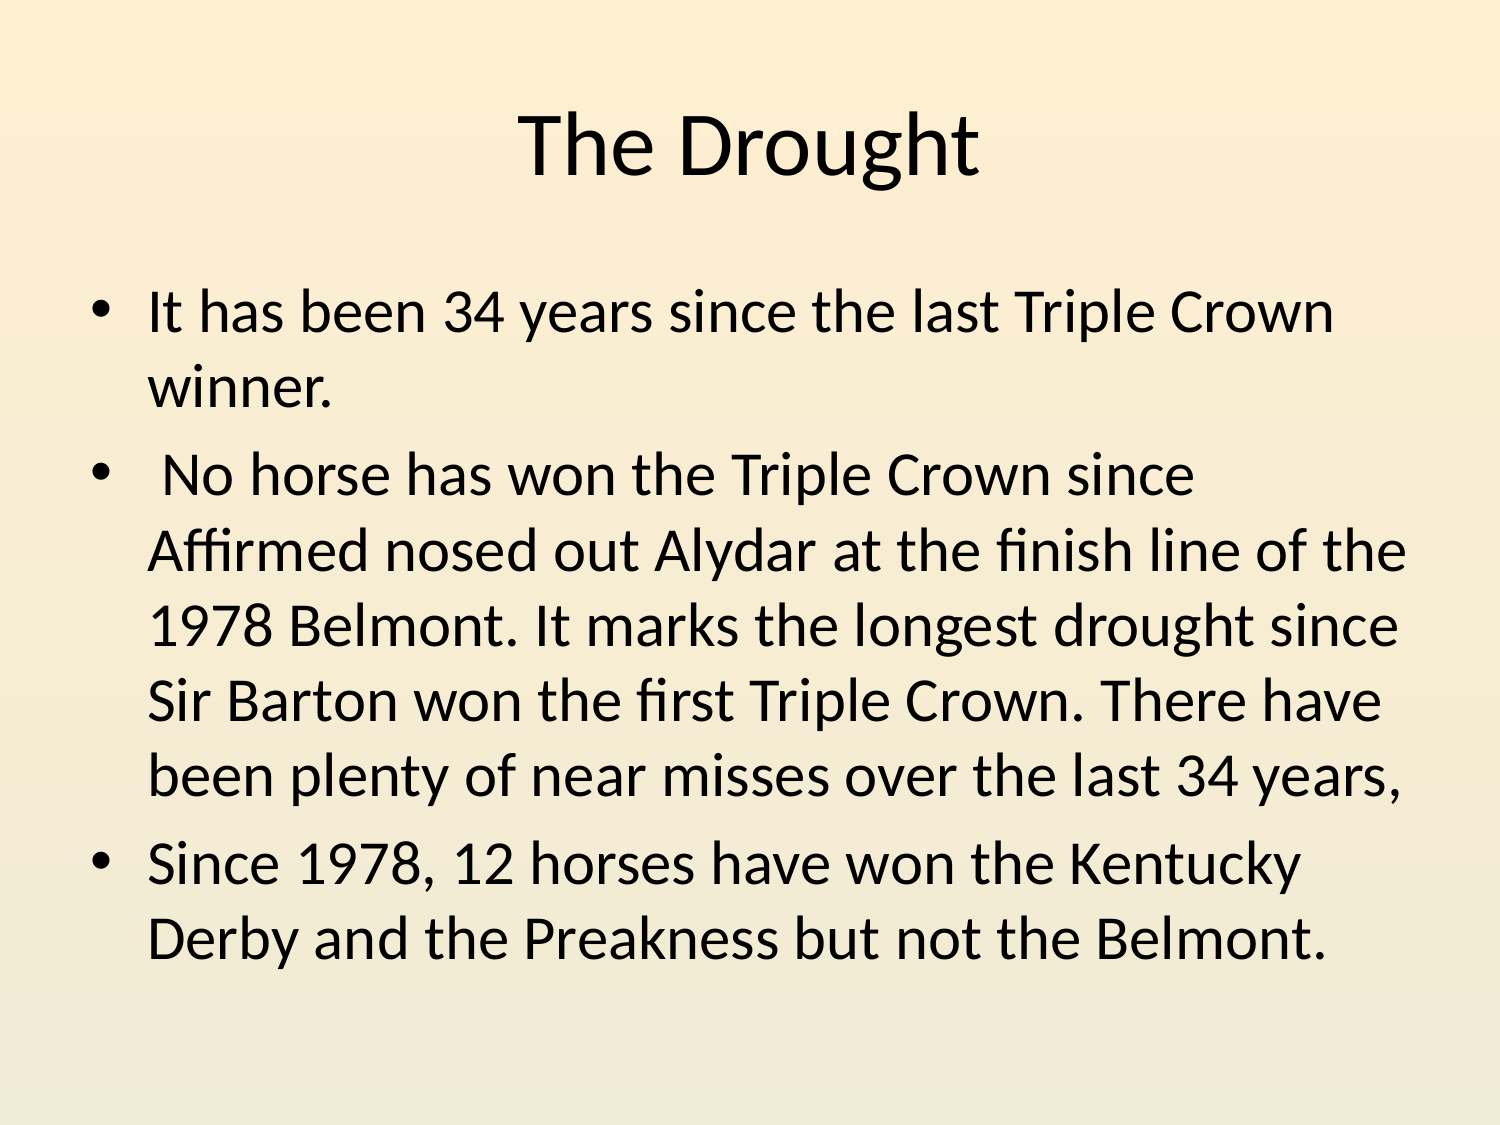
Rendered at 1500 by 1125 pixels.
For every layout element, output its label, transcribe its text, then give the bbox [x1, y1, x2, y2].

list It has been 34 years since the last Triple Crown winner. No horse has won the Triple Crown since Affirmed nosed out Alydar at the finish line of the 1978 Belmont. It marks the longest drought since Sir Barton won the first Triple Crown. There have been plenty of near misses over the last 34 years, Since 1978, 12 horses have won the Kentucky Derby and the Preakness but not the Belmont. [75, 262, 1425, 1005]
title The Drought [75, 45, 1425, 233]
